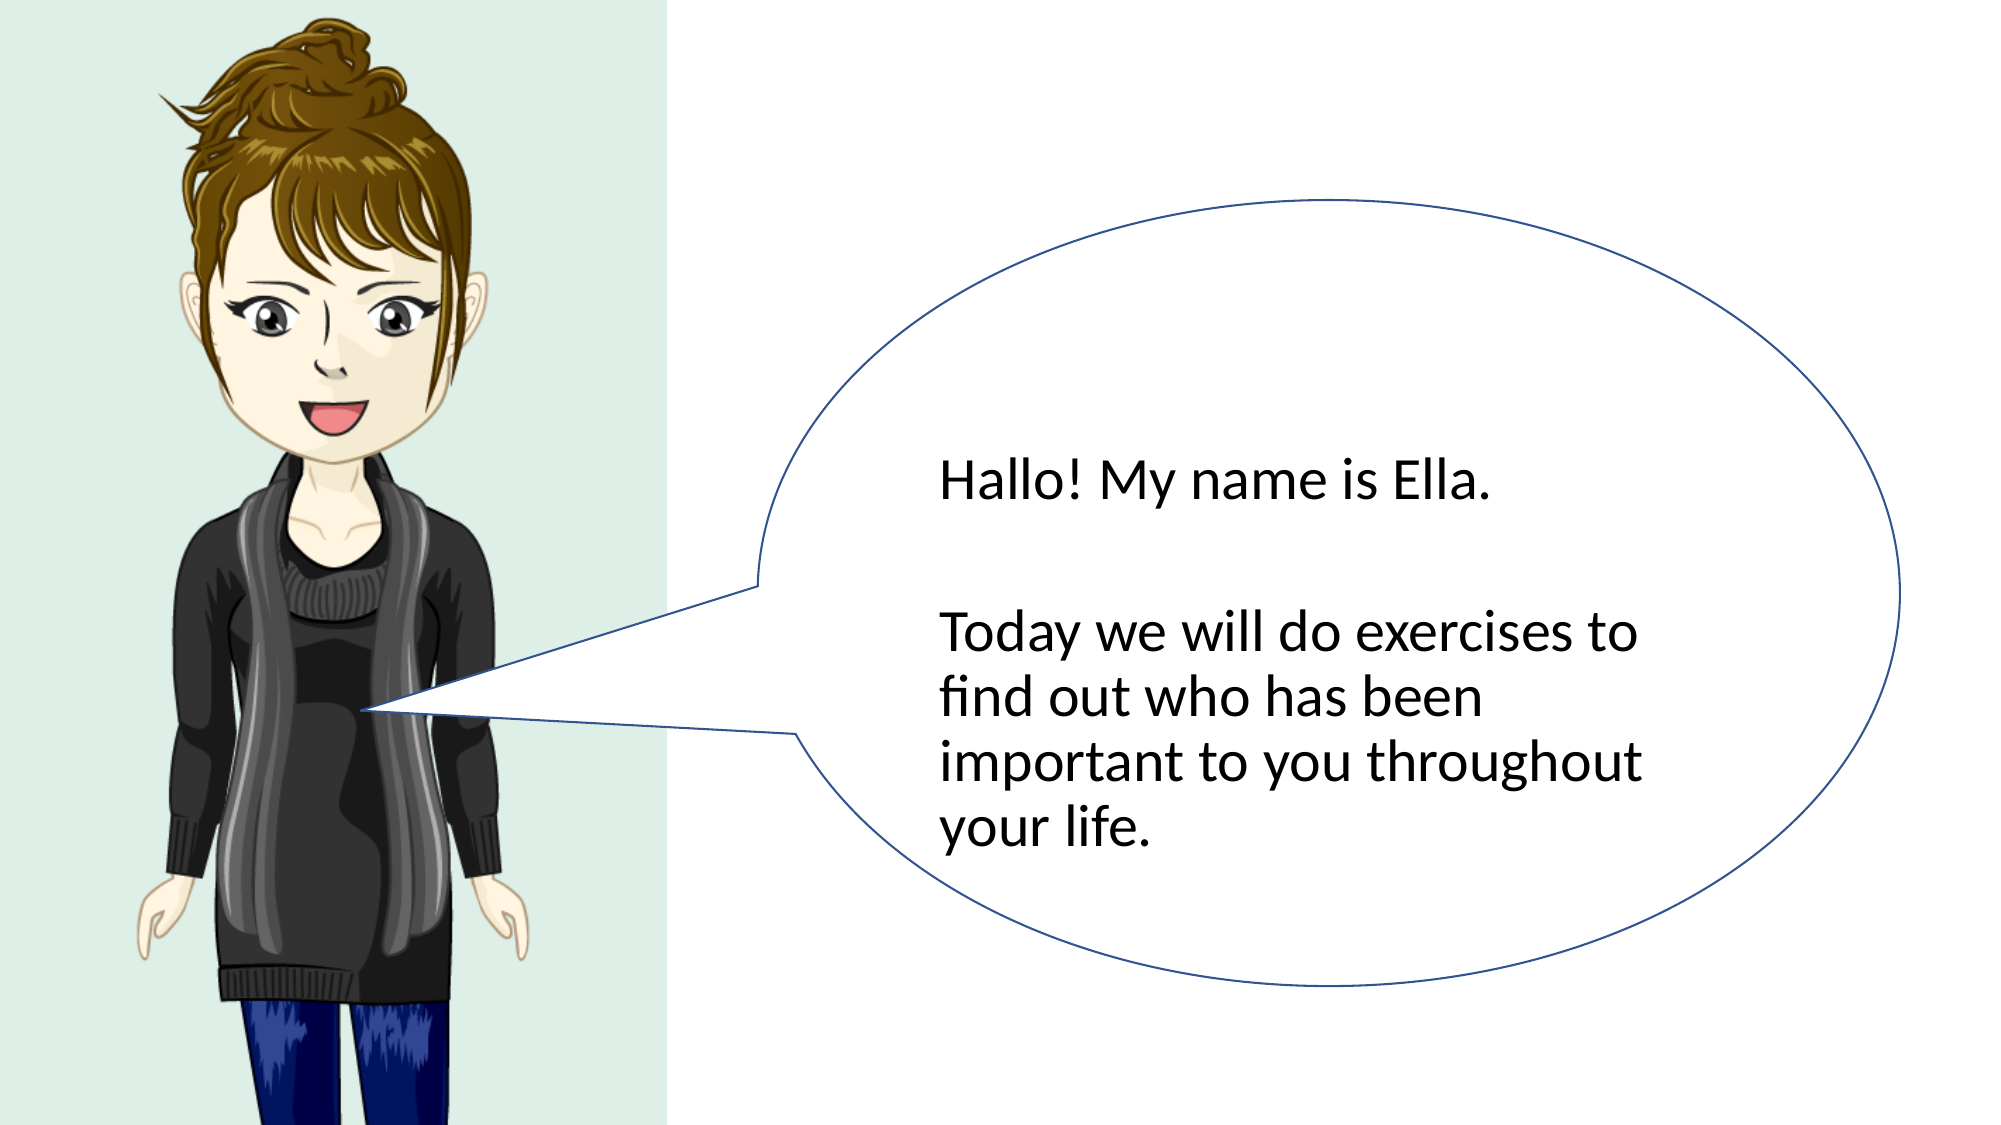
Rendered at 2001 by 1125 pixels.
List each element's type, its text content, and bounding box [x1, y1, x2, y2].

text_box Hallo! My name is Ella. Today we will do exercises to find out who has been important to you throughout your life. [668, 198, 1901, 988]
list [0, 0, 668, 1125]
